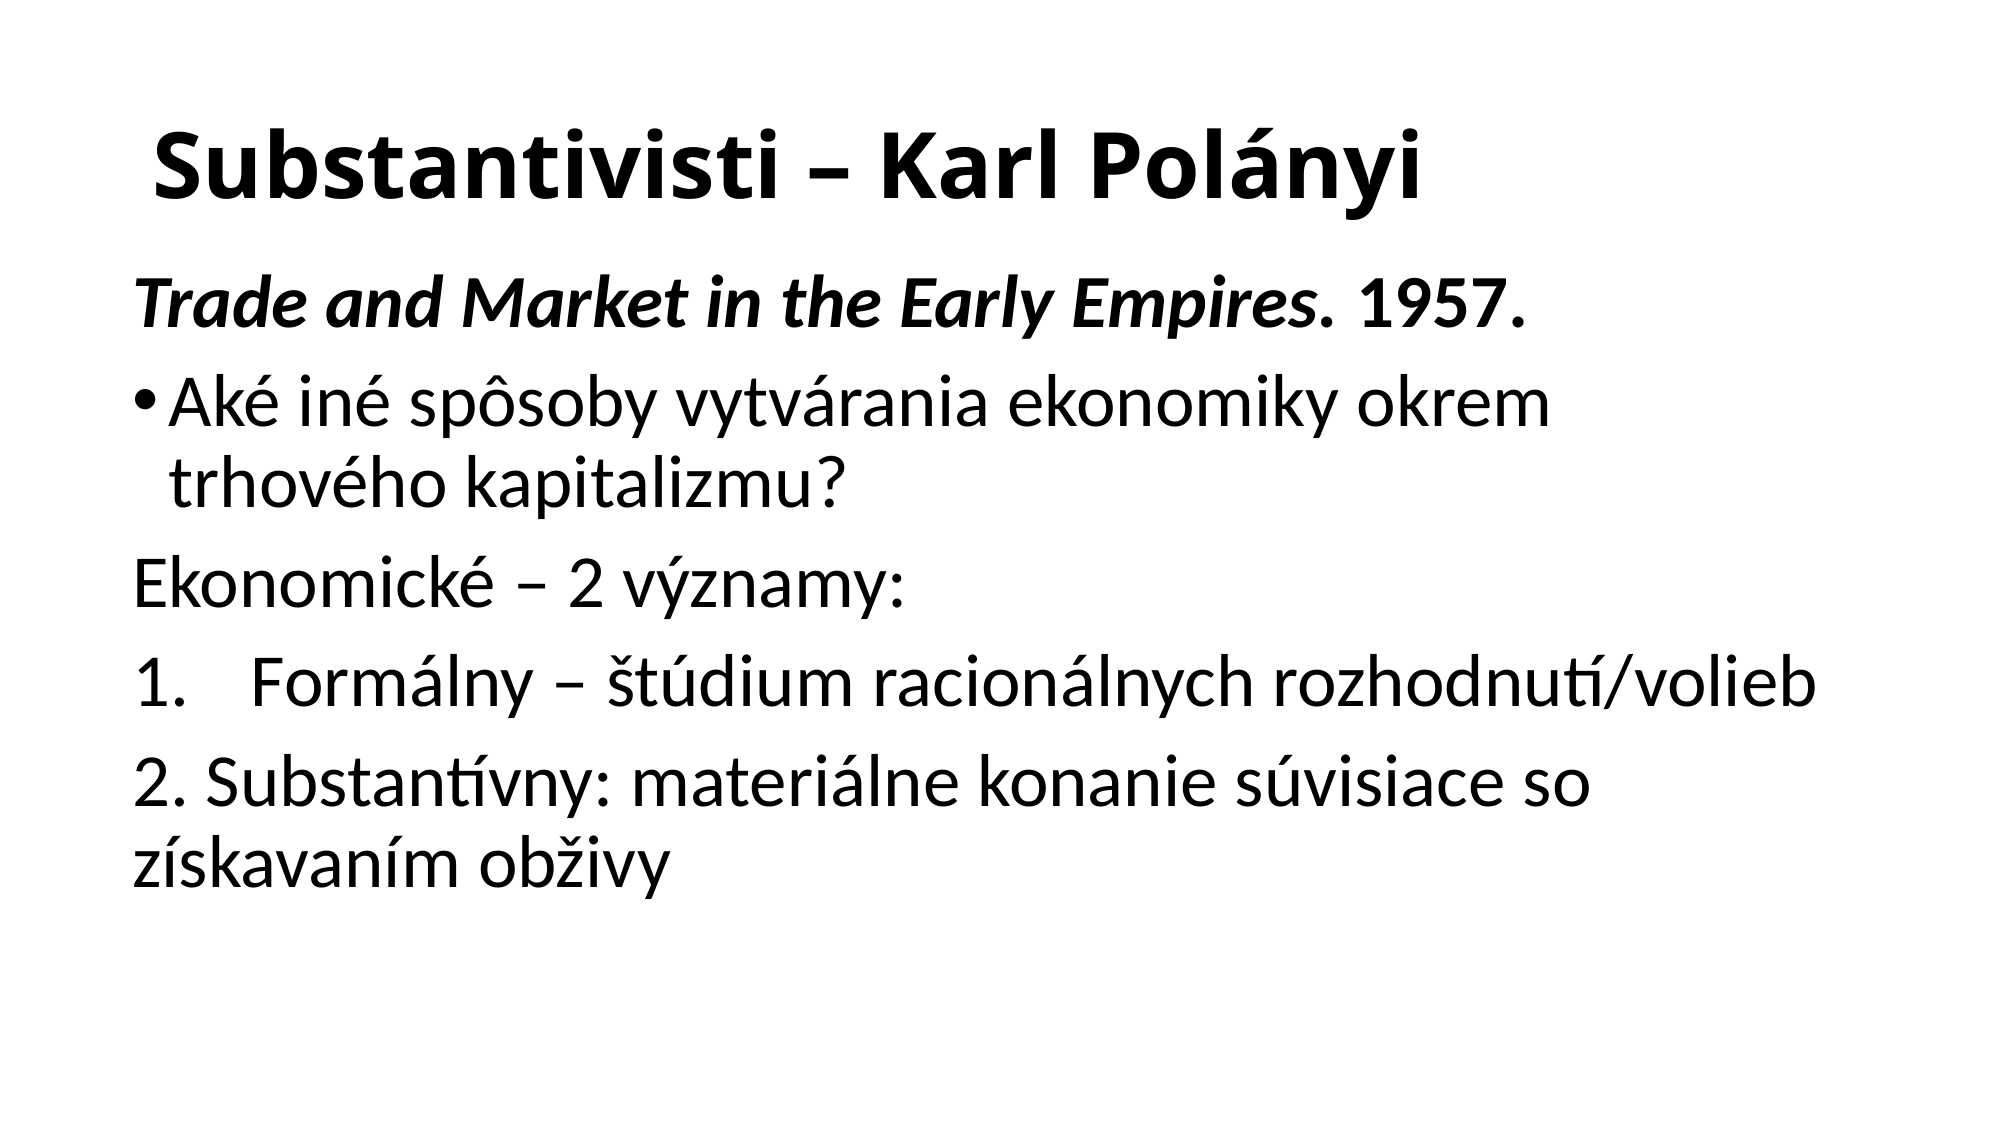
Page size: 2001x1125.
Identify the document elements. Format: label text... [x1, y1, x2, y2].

list Trade and Market in the Early Empires. 1957. Aké iné spôsoby vytvárania ekonomiky okrem trhového kapitalizmu? Ekonomické – 2 významy: Formálny – štúdium racionálnych rozhodnutí/volieb 2. Substantívny: materiálne konanie súvisiace so získavaním obživy [117, 255, 1842, 969]
title Substantivisti – Karl Polányi [137, 59, 1863, 278]
